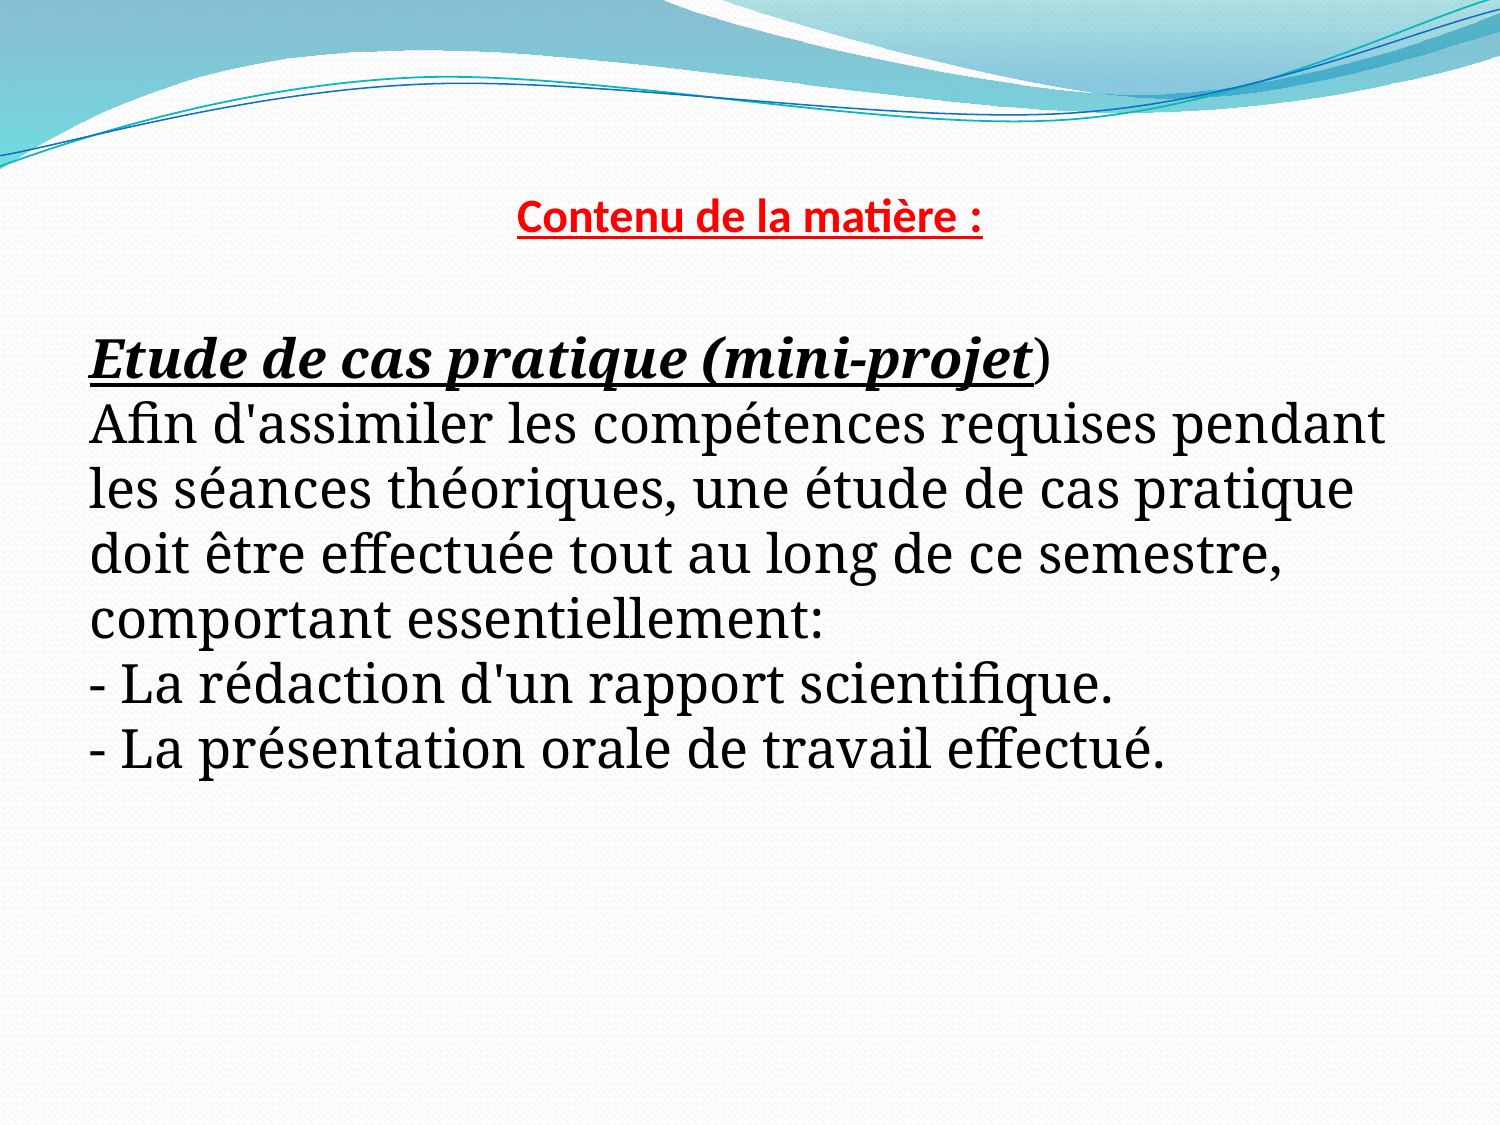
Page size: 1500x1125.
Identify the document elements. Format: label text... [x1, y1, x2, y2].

title Contenu de la matière : [75, 115, 1425, 303]
list Etude de cas pratique (mini-projet) Afin d'assimiler les compétences requises pendant les séances théoriques, une étude de cas pratique doit être effectuée tout au long de ce semestre, comportant essentiellement: - La rédaction d'un rapport scientifique. - La présentation orale de travail effectué. [75, 317, 1425, 970]
